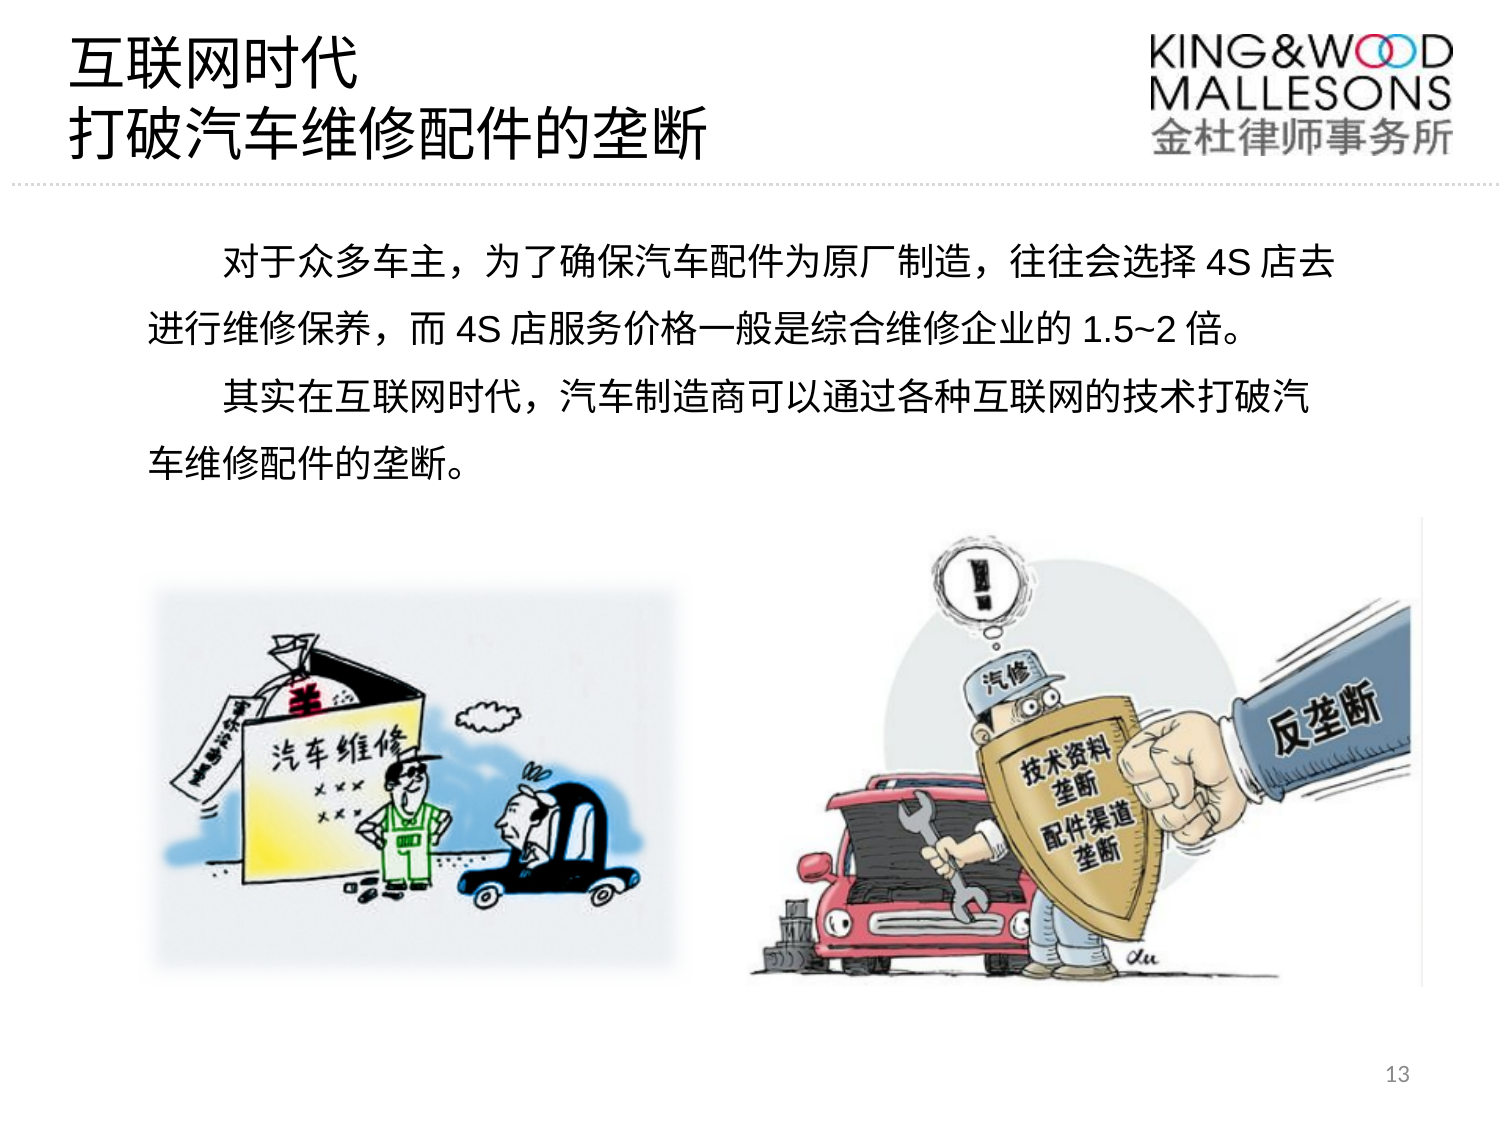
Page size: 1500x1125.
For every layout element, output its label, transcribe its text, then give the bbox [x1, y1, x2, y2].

text_box 互联网时代 打破汽车维修配件的垄断 [53, 19, 939, 174]
picture [1151, 33, 1453, 156]
picture [136, 570, 694, 987]
picture [742, 517, 1423, 987]
text_box 对于众多车主，为了确保汽车配件为原厂制造，往往会选择4S店去进行维修保养，而4S店服务价格一般是综合维修企业的1.5~2倍。 其实在互联网时代，汽车制造商可以通过各种互联网的技术打破汽车维修配件的垄断。 [132, 208, 1353, 493]
slide_number 13 [1074, 1042, 1425, 1103]
